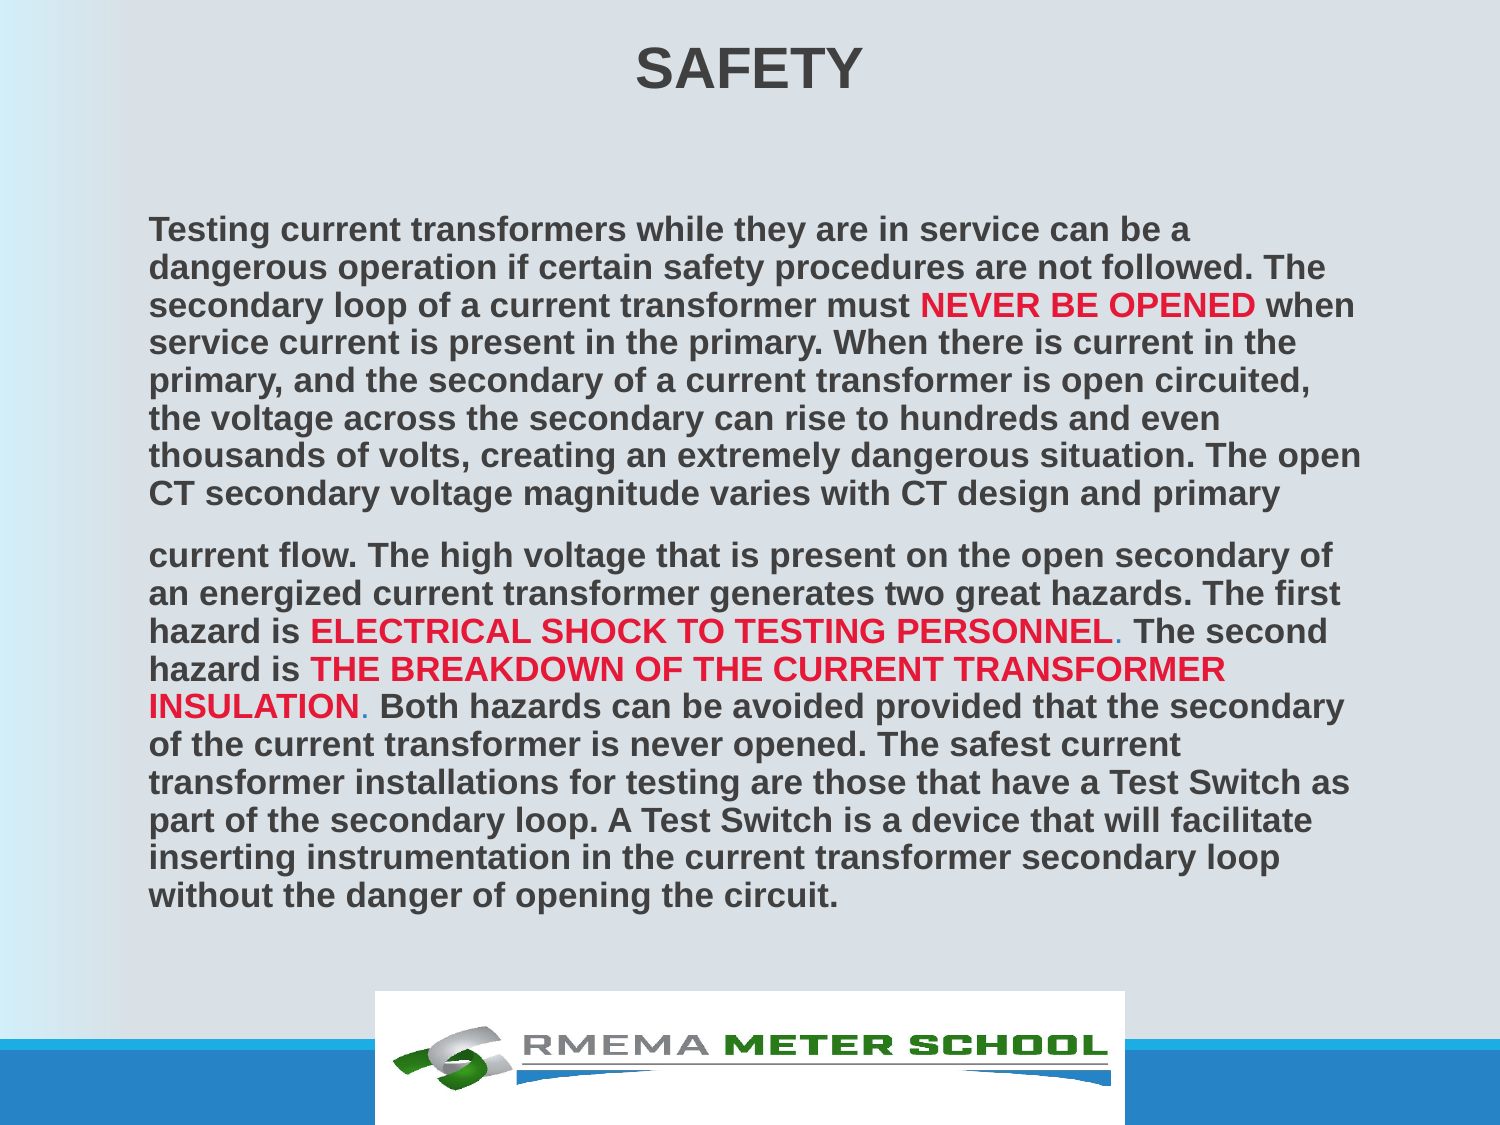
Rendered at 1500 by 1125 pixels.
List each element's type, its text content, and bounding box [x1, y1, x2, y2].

text_box SAFETY [405, 22, 1095, 108]
list Testing current transformers while they are in service can be a dangerous operation if certain safety procedures are not followed. The secondary loop of a current transformer must NEVER BE OPENED when service current is present in the primary. When there is current in the primary, and the secondary of a current transformer is open circuited, the voltage across the secondary can rise to hundreds and even thousands of volts, creating an extremely dangerous situation. The open CT secondary voltage magnitude varies with CT design and primary current flow. The high voltage that is present on the open secondary of an energized current transformer generates two great hazards. The first hazard is ELECTRICAL SHOCK TO TESTING PERSONNEL. The second hazard is THE BREAKDOWN OF THE CURRENT TRANSFORMER INSULATION. Both hazards can be avoided provided that the secondary of the current transformer is never opened. The safest current transformer installations for testing are those that have a Test Switch as part of the secondary loop. A Test Switch is a device that will facilitate inserting instrumentation in the current transformer secondary loop without the danger of opening the circuit. [135, 137, 1373, 963]
picture [374, 991, 1126, 1125]
